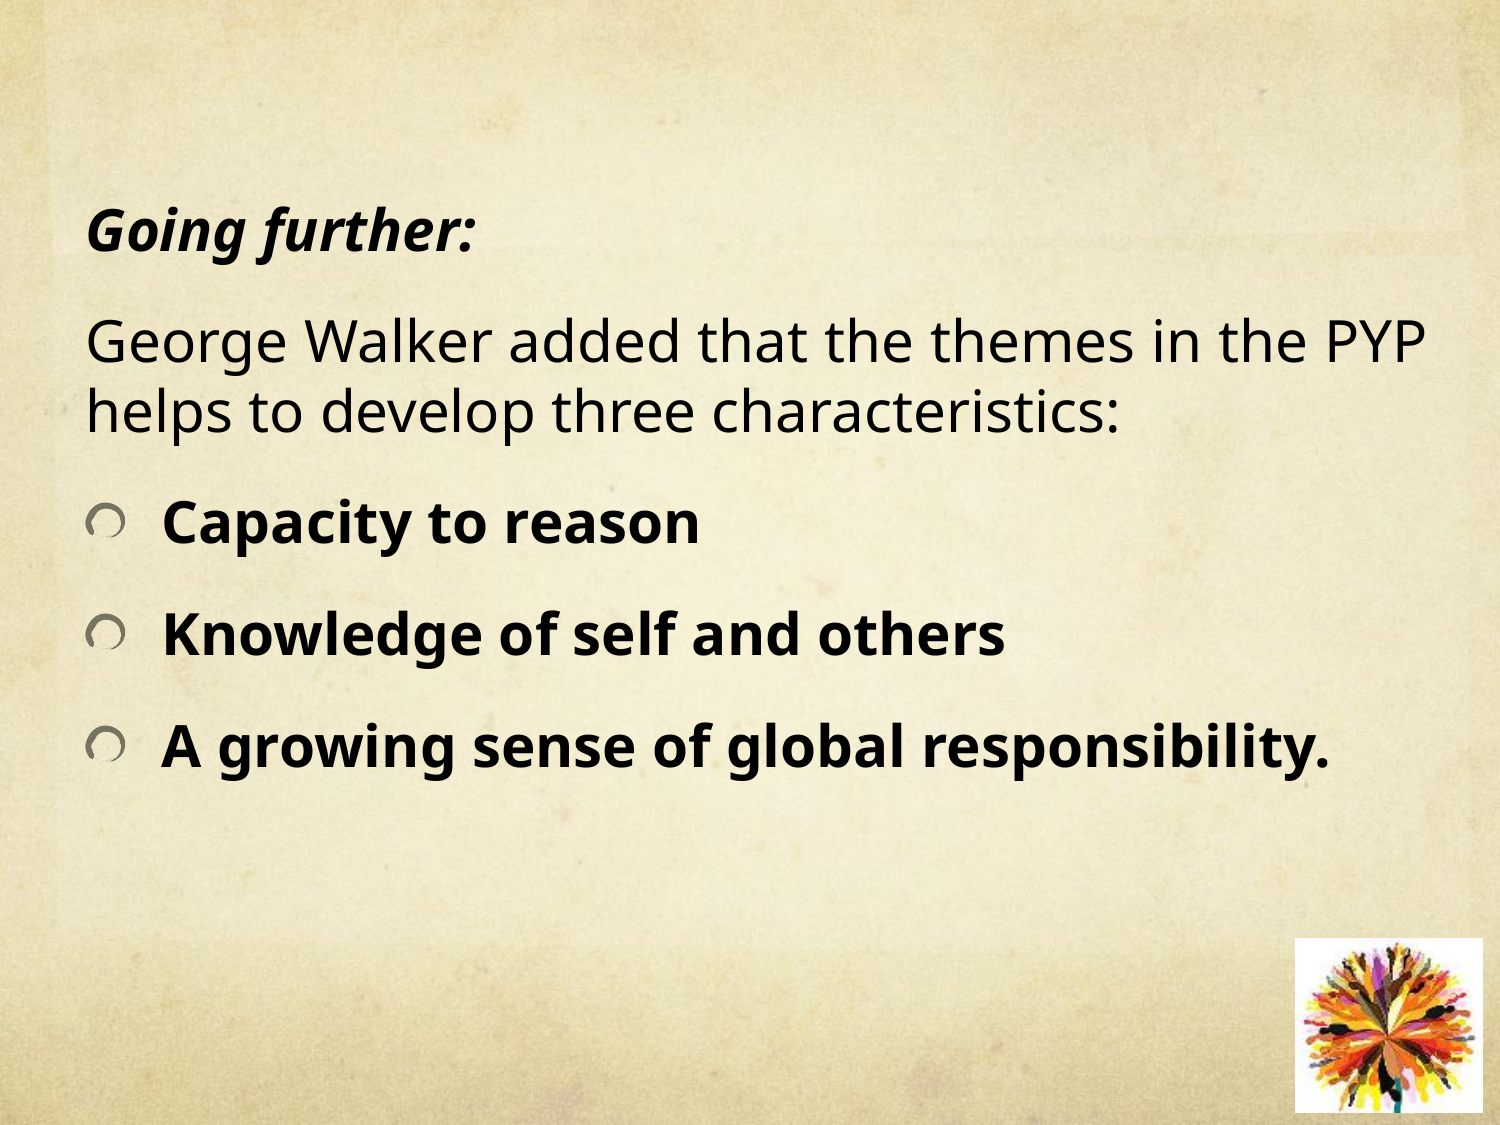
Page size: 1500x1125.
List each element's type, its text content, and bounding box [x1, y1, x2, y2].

picture [0, 0, 1500, 1125]
list Going further: George Walker added that the themes in the PYP helps to develop three characteristics: Capacity to reason Knowledge of self and others A growing sense of global responsibility. [70, 73, 1443, 902]
